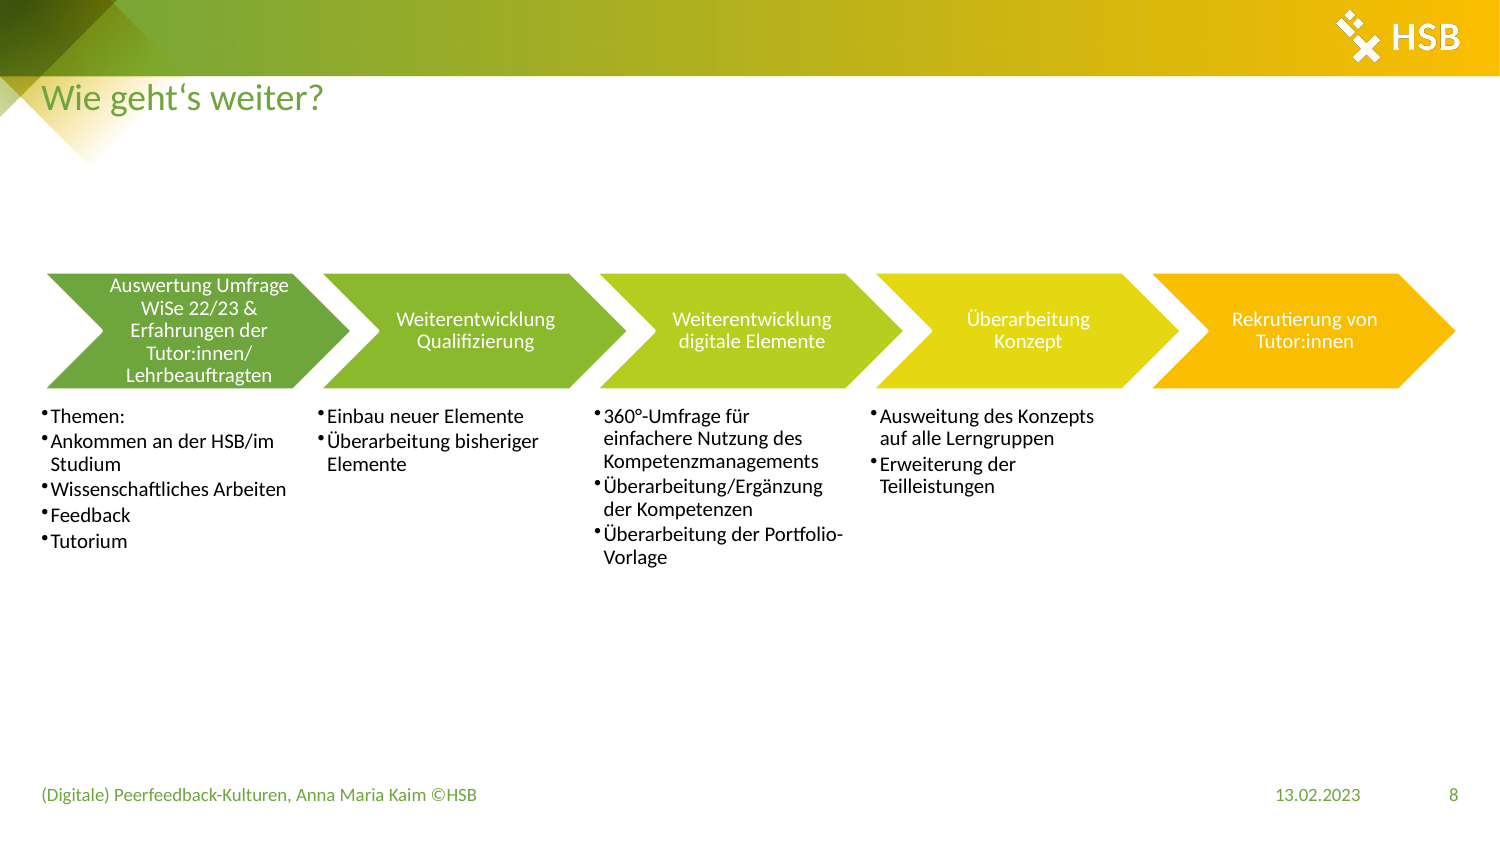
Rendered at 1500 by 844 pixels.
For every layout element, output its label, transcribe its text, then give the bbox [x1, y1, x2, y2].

slide_number 8 [1394, 782, 1459, 806]
picture [0, 0, 1500, 844]
footer (Digitale) Peerfeedback-Kulturen, Anna Maria Kaim ©HSB [41, 782, 1158, 806]
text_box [40, 90, 1460, 756]
title Wie geht‘s weiter? [41, 73, 1459, 89]
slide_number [1234, 782, 1361, 806]
